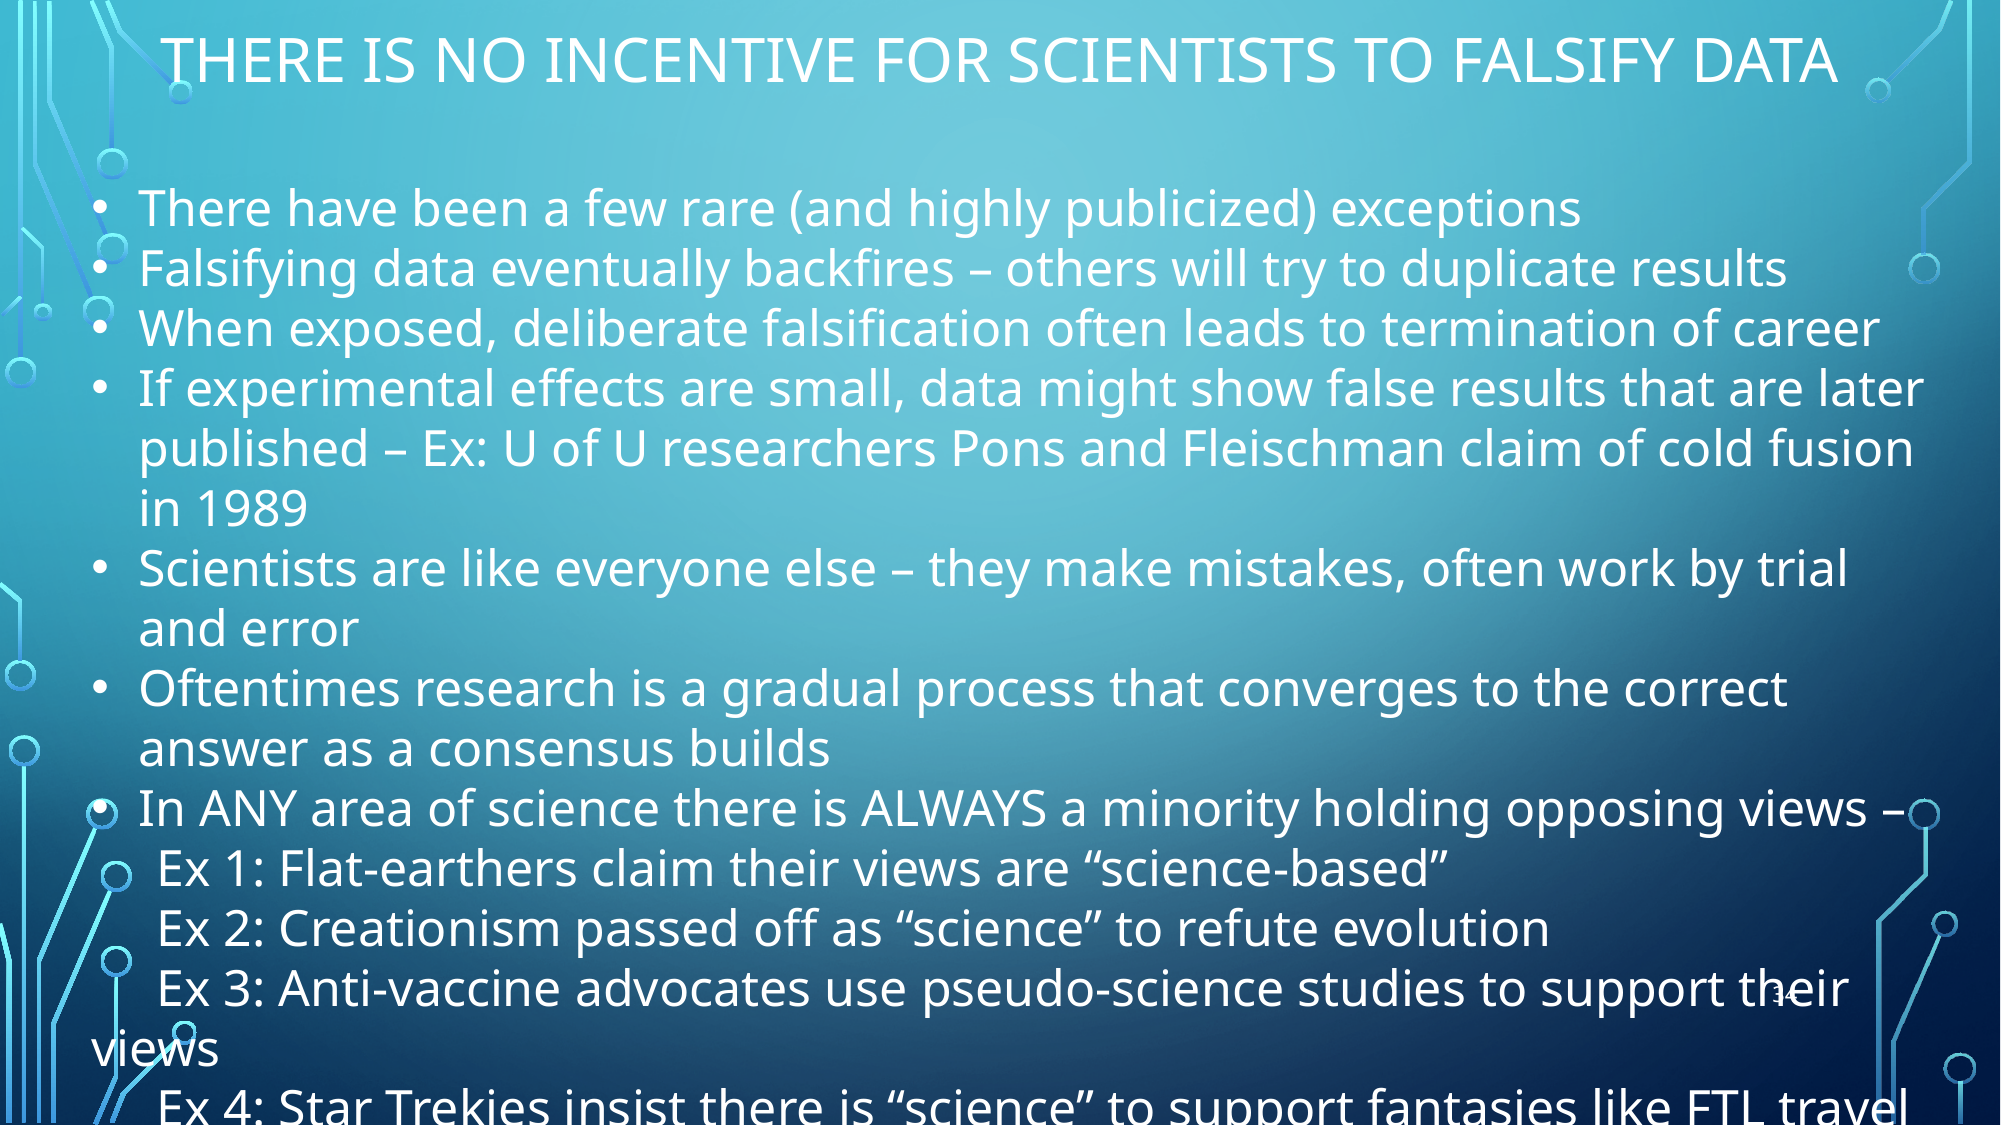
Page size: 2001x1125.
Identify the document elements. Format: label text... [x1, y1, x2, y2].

text_box There have been a few rare (and highly publicized) exceptions Falsifying data eventually backfires – others will try to duplicate results When exposed, deliberate falsification often leads to termination of career If experimental effects are small, data might show false results that are later published – Ex: U of U researchers Pons and Fleischman claim of cold fusion in 1989 Scientists are like everyone else – they make mistakes, often work by trial and error Oftentimes research is a gradual process that converges to the correct answer as a consensus builds In ANY area of science there is ALWAYS a minority holding opposing views – Ex 1: Flat-earthers claim their views are “science-based” Ex 2: Creationism passed off as “science” to refute evolution Ex 3: Anti-vaccine advocates use pseudo-science studies to support their views Ex 4: Star Trekies insist there is “science” to support fantasies like FTL travel [76, 169, 1961, 1125]
slide_number 34 [1685, 965, 1813, 1025]
title There is no Incentive for Scientists to Falsify Data [137, 0, 1863, 126]
